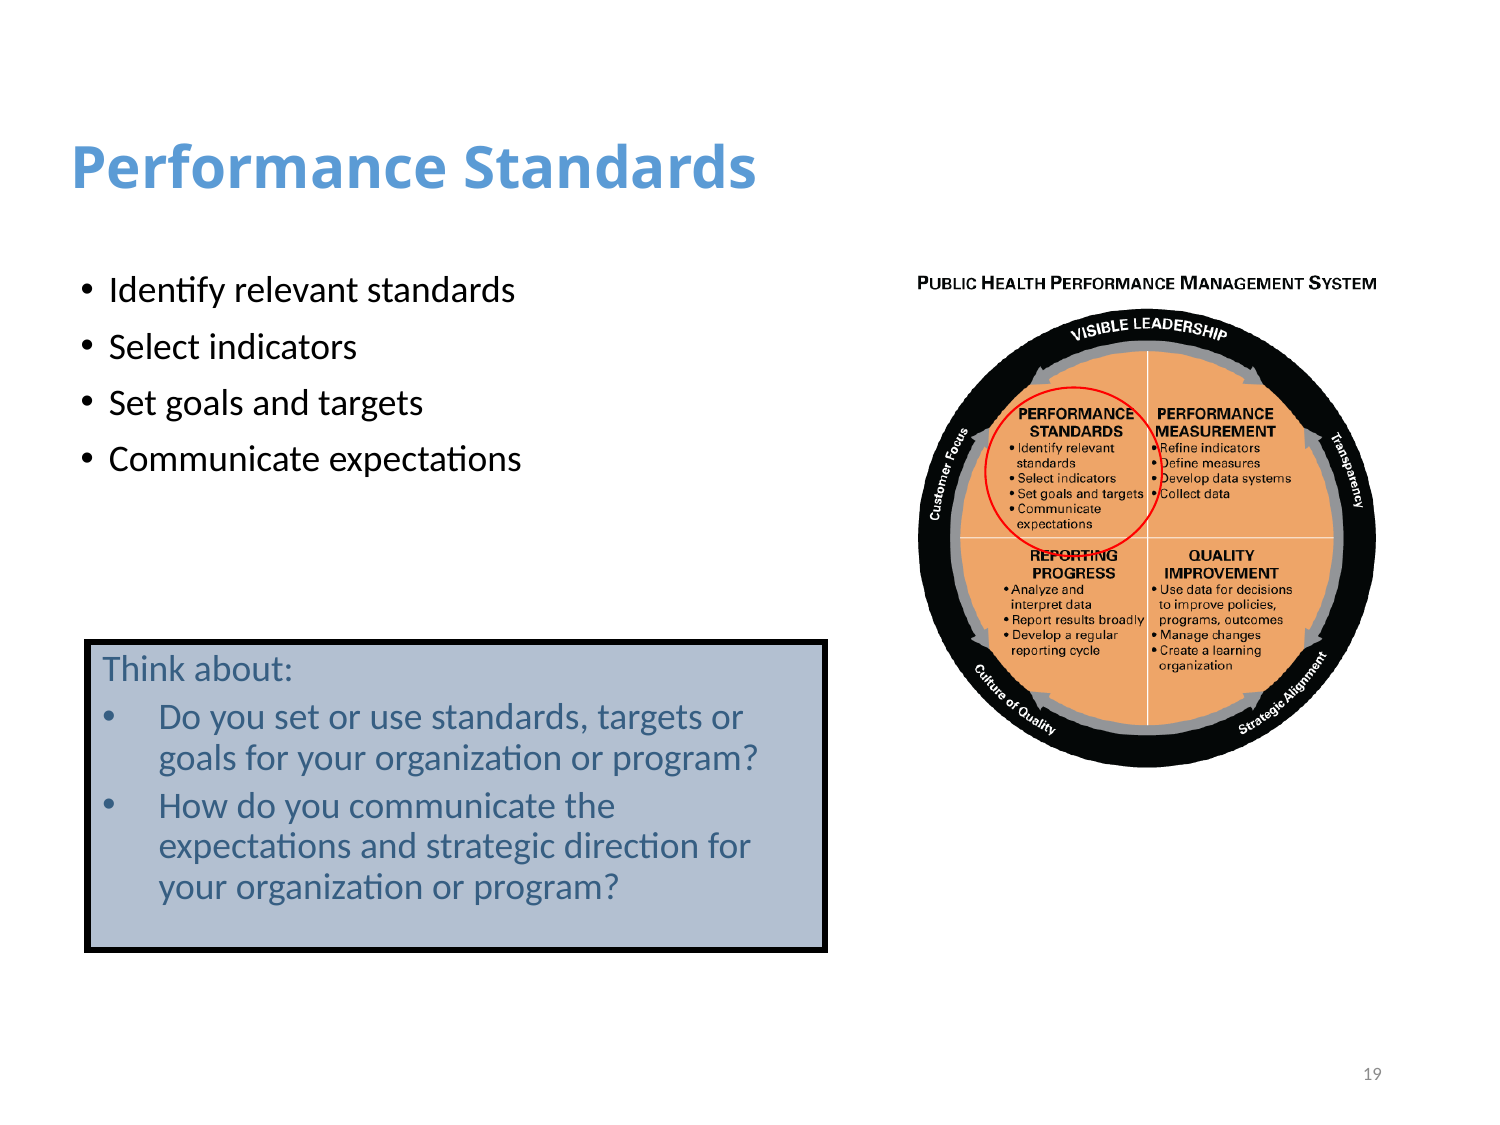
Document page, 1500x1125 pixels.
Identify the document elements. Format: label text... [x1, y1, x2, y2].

title Performance Standards [37, 95, 1050, 237]
text_box Think about: Do you set or use standards, targets or goals for your organization or program? How do you communicate the expectations and strategic direction for your organization or program? [87, 642, 825, 950]
picture [824, 271, 1468, 769]
list Identify relevant standards Select indicators Set goals and targets Communicate expectations [65, 224, 1022, 769]
slide_number 19 [1059, 1042, 1397, 1103]
